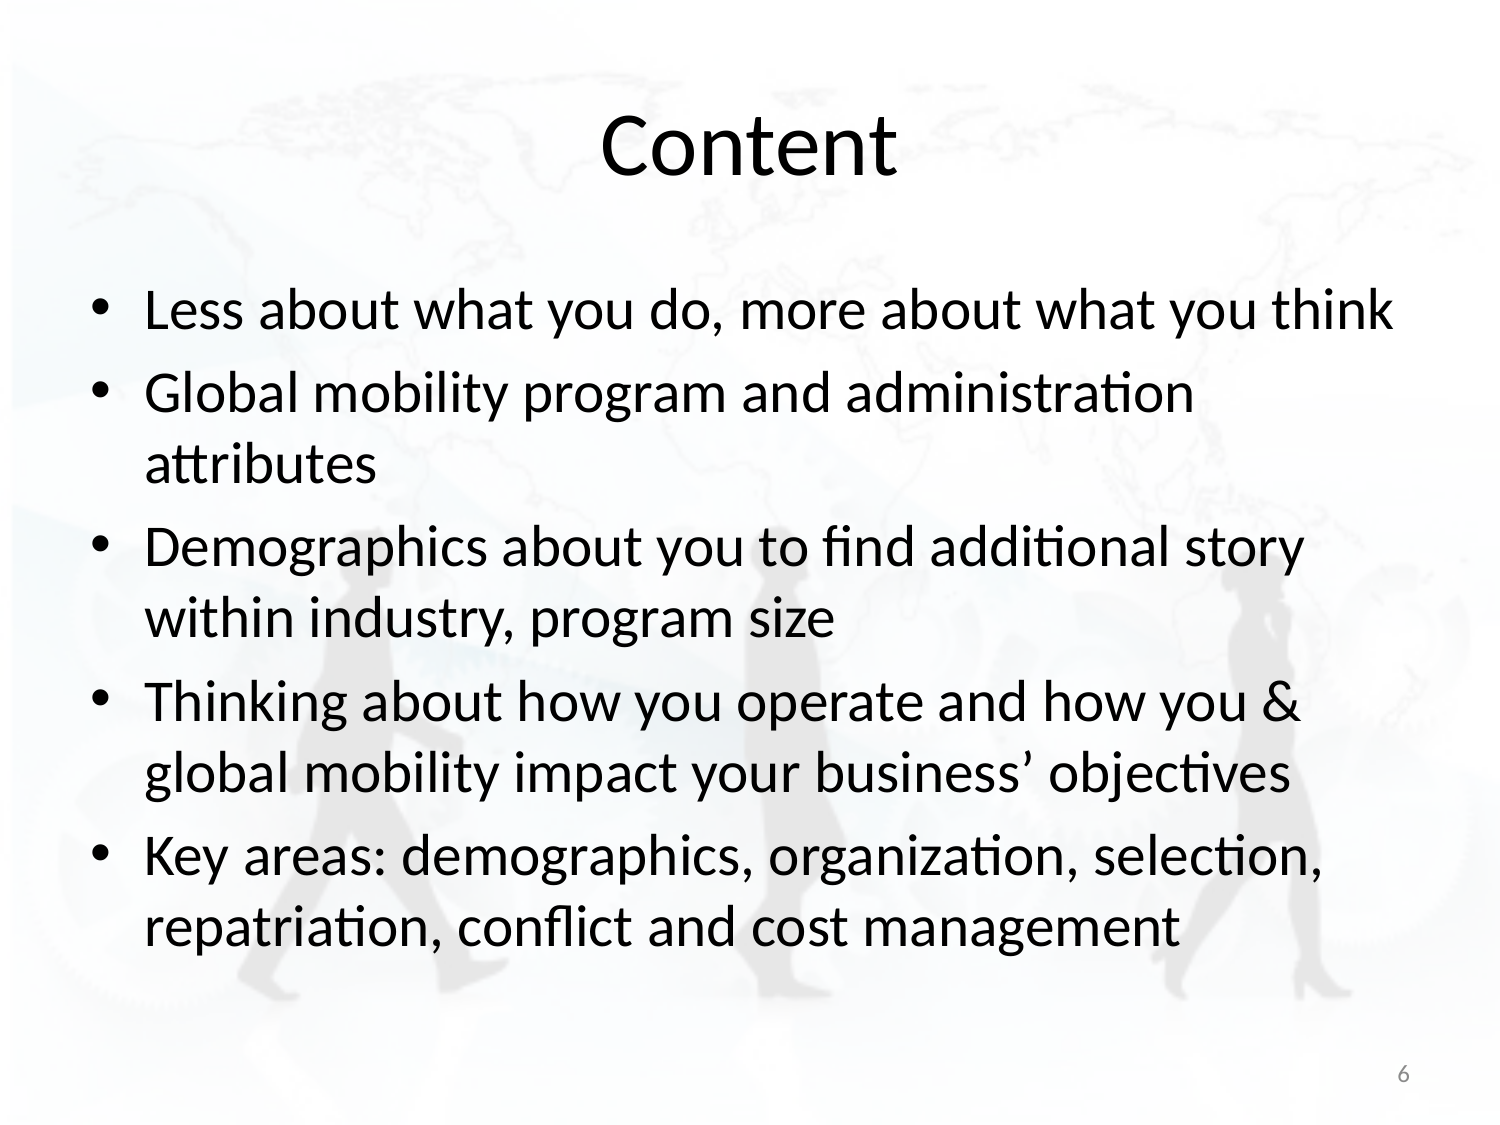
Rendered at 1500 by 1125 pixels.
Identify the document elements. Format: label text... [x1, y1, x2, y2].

list Less about what you do, more about what you think Global mobility program and administration attributes Demographics about you to find additional story within industry, program size Thinking about how you operate and how you & global mobility impact your business’ objectives Key areas: demographics, organization, selection, repatriation, conflict and cost management [75, 262, 1425, 1005]
slide_number 6 [1074, 1042, 1425, 1103]
title Content [75, 45, 1425, 233]
